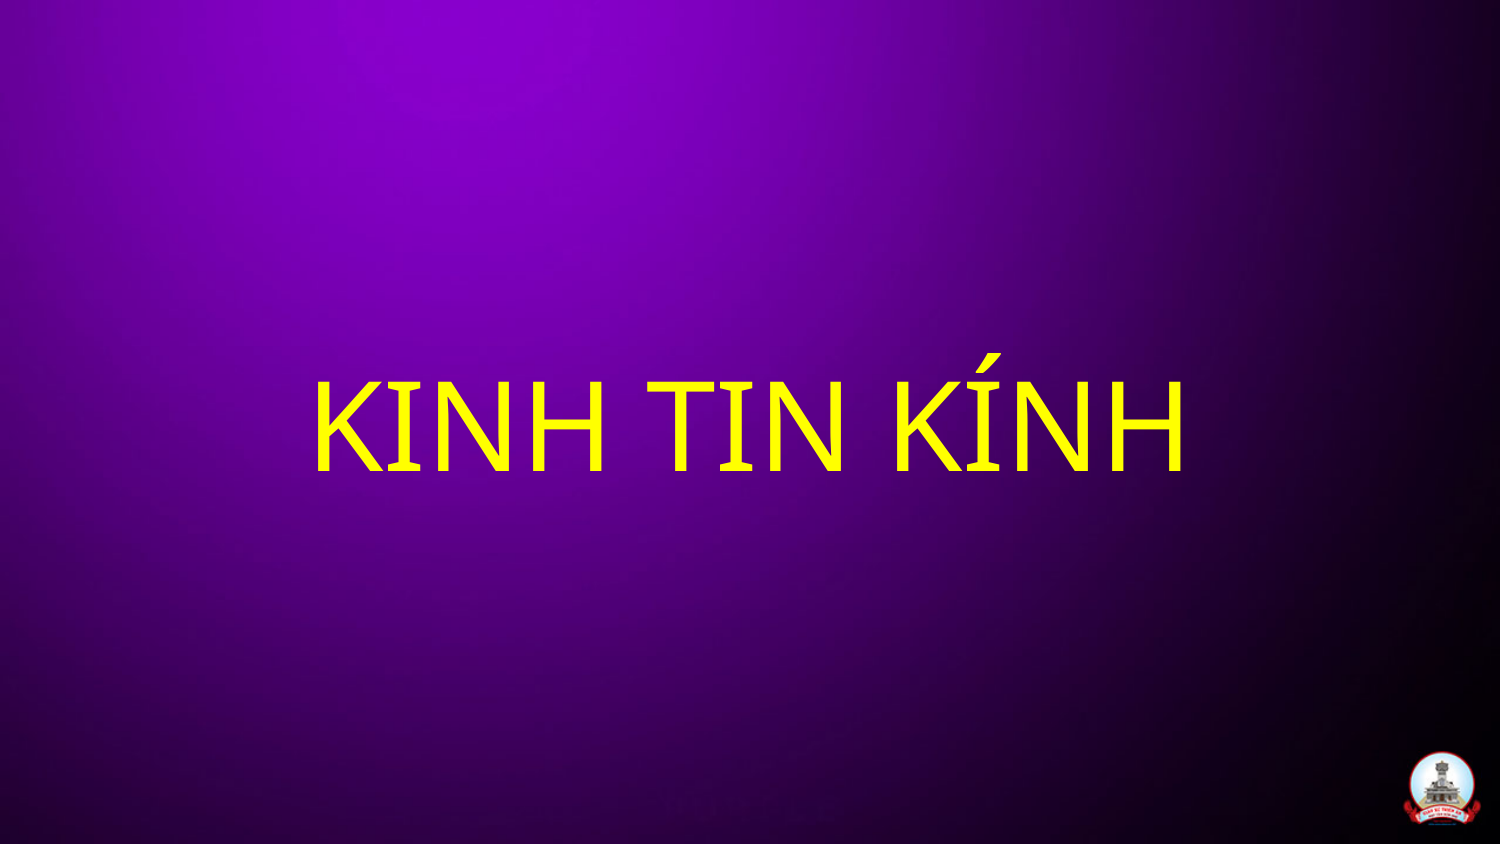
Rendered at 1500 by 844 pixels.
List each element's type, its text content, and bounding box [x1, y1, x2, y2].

title KINH TIN KÍNH [0, 0, 1500, 844]
